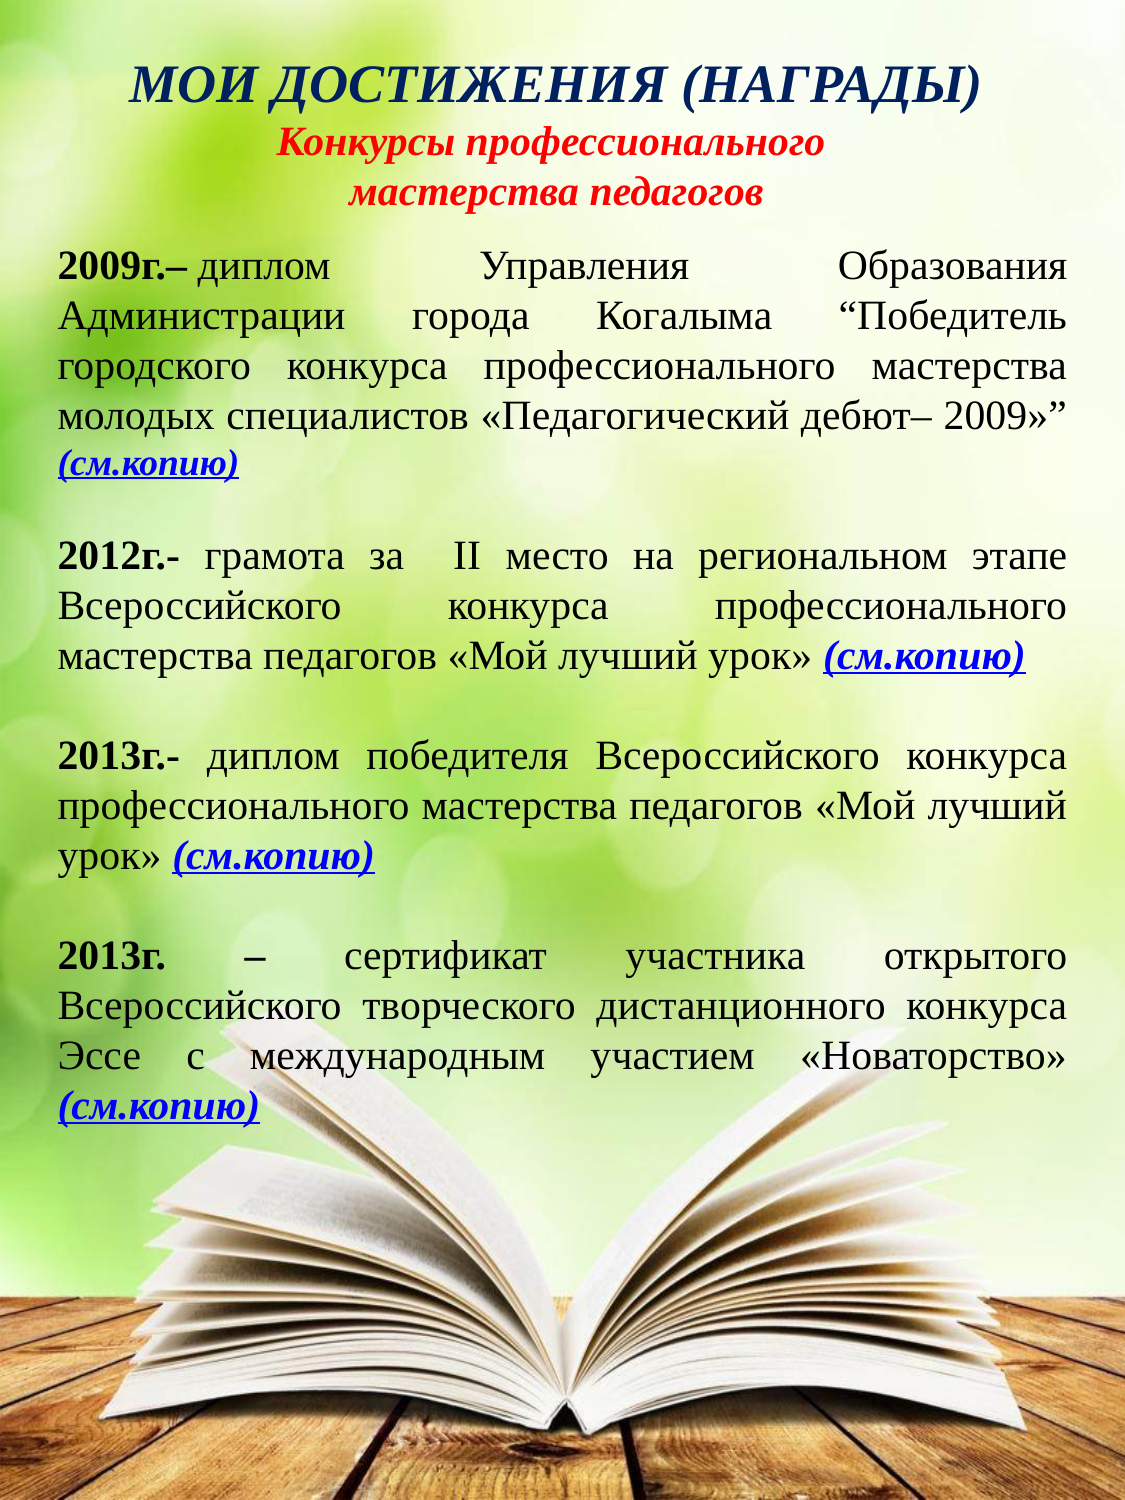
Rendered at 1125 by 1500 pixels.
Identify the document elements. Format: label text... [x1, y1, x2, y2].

text_box 2009г.– диплом Управления Образования Администрации города Когалыма “Победитель городского конкурса профессионального мастерства молодых специалистов «Педагогический дебют– 2009»” (см.копию) 2012г.- грамота за II место на региональном этапе Всероссийского конкурса профессионального мастерства педагогов «Мой лучший урок» (см.копию) 2013г.- диплом победителя Всероссийского конкурса профессионального мастерства педагогов «Мой лучший урок» (см.копию) 2013г. – сертификат участника открытого Всероссийского творческого дистанционного конкурса Эссе с международным участием «Новаторство» (см.копию) [42, 230, 1083, 1316]
text_box МОИ ДОСТИЖЕНИЯ (НАГРАДЫ) Конкурсы профессионального мастерства педагогов [66, 41, 1047, 230]
picture [0, 0, 1125, 1500]
